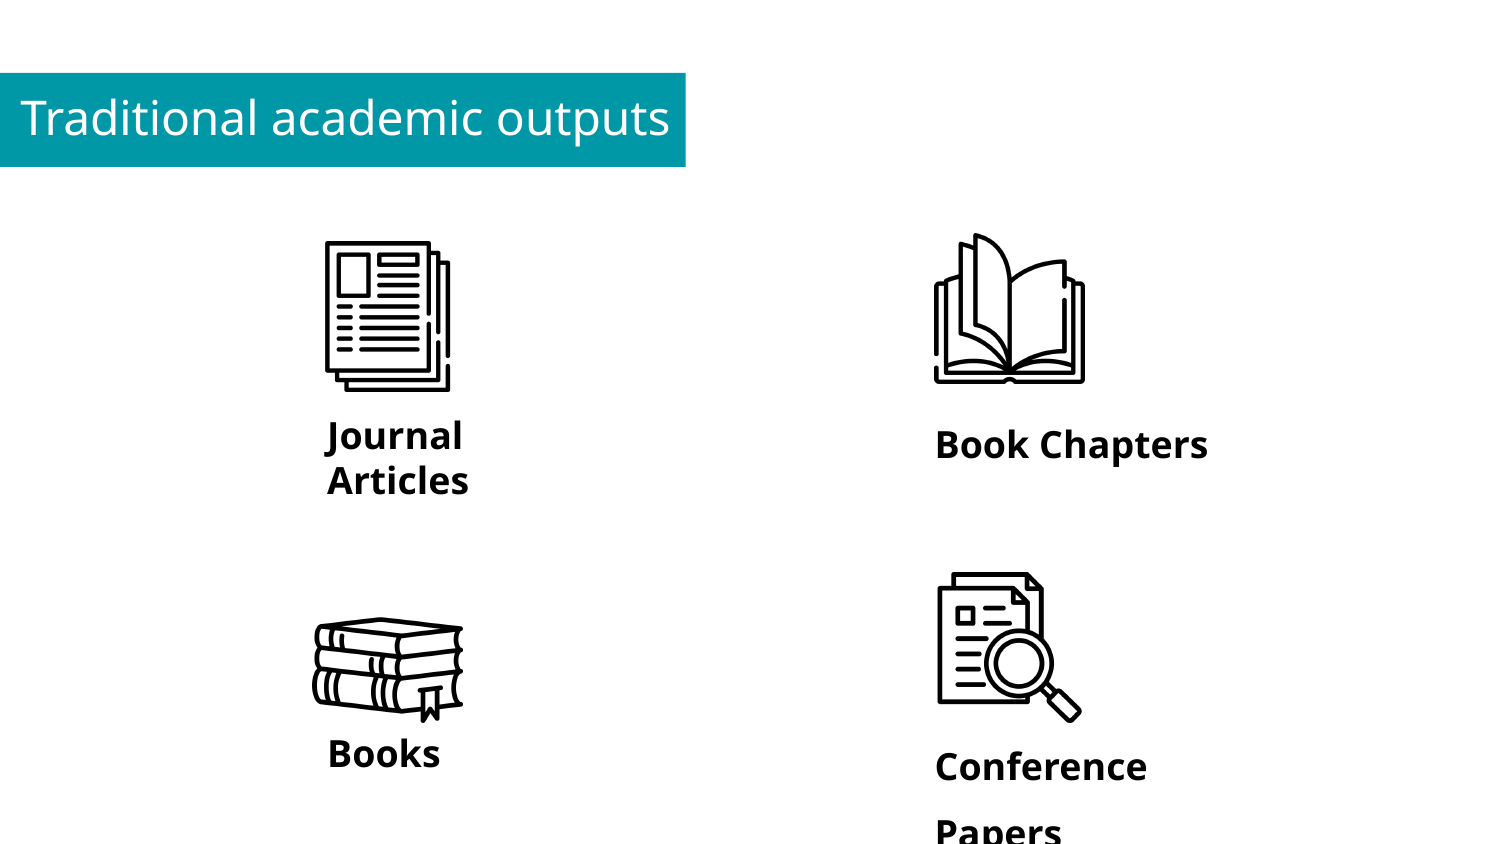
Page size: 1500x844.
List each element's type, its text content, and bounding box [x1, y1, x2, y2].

text_box Journal Articles [312, 404, 616, 510]
picture [312, 571, 463, 723]
picture [934, 571, 1085, 723]
title Traditional academic outputs [0, 72, 686, 167]
picture [312, 241, 463, 392]
text_box Conference Papers [919, 705, 1286, 800]
list Book Chapters [919, 383, 1286, 478]
picture [934, 233, 1085, 384]
text_box Books [312, 730, 463, 782]
